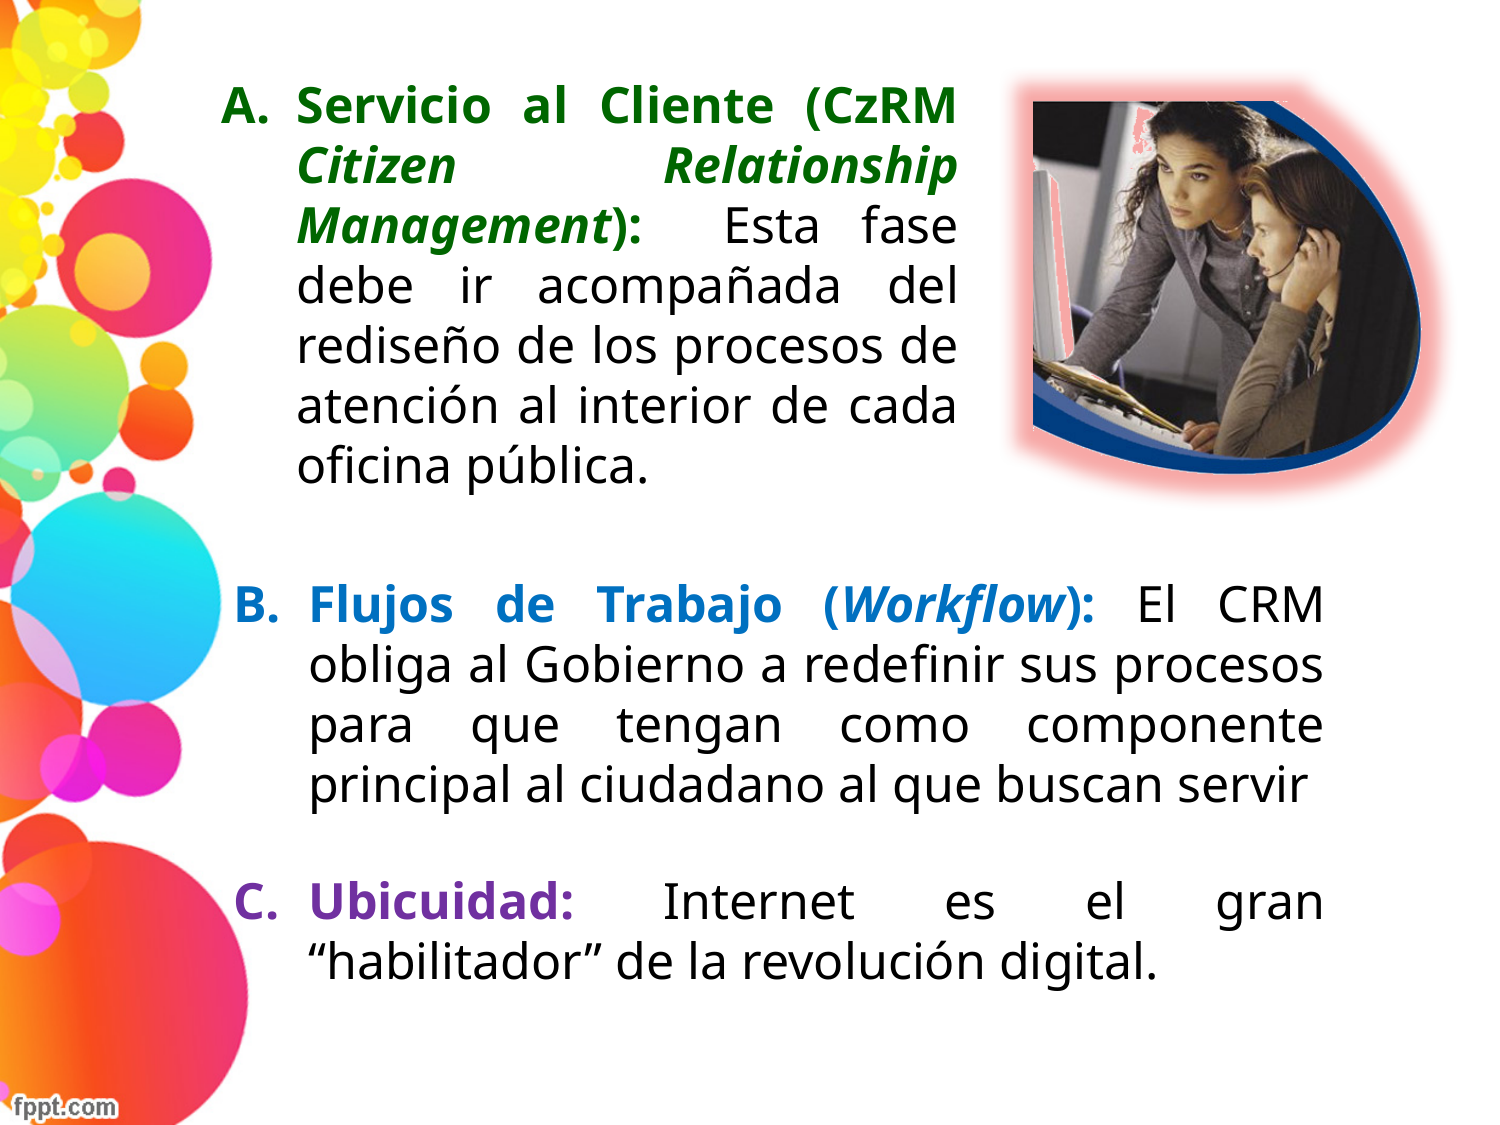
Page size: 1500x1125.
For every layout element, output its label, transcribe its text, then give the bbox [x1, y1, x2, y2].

text_box Flujos de Trabajo (Workflow): El CRM obliga al Gobierno a redefinir sus procesos para que tengan como componente principal al ciudadano al que buscan servir Ubicuidad: Internet es el gran “habilitador” de la revolución digital. [218, 515, 1341, 1016]
picture [0, 0, 1500, 1125]
subtitle Servicio al Cliente (CzRM Citizen Relationship Management): Esta fase debe ir acompañada del rediseño de los procesos de atención al interior de cada oficina pública. [206, 66, 975, 386]
